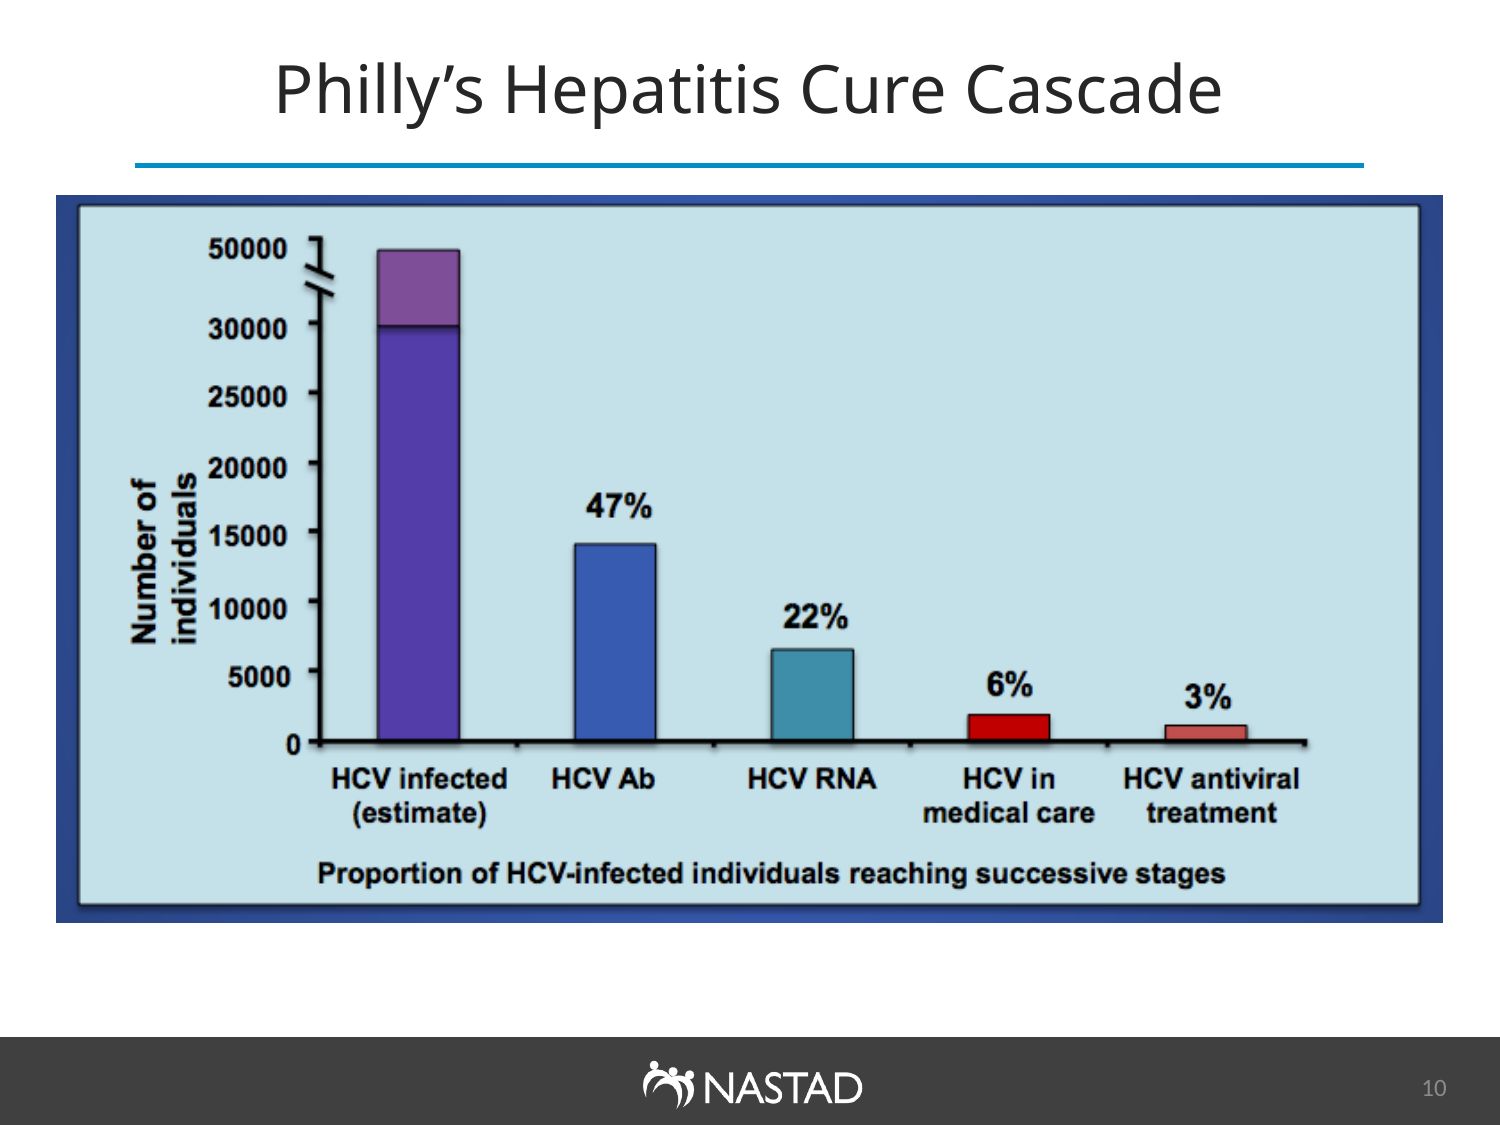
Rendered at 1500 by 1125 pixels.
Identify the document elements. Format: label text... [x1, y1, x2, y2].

slide_number 10 [1124, 1056, 1462, 1117]
picture [637, 1058, 863, 1114]
text_box Philly’s Hepatitis Cure Cascade [134, 39, 1365, 134]
picture [56, 195, 1443, 923]
